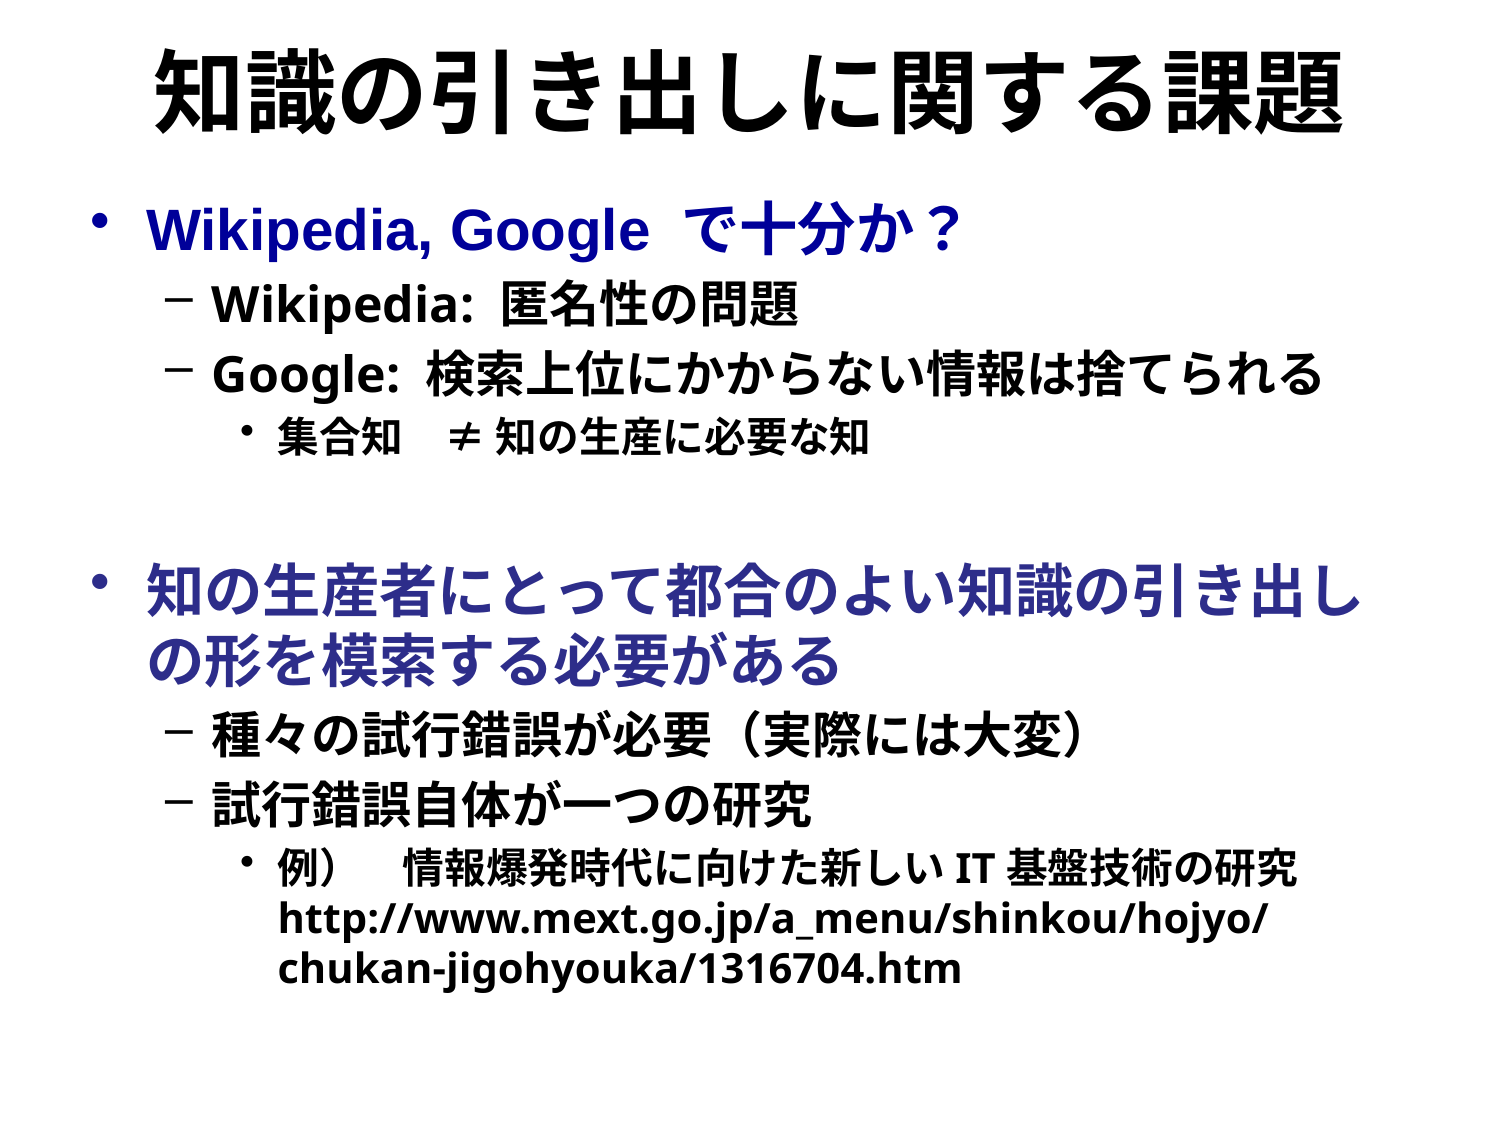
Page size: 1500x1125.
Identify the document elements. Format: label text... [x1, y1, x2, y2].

list Wikipedia, Google で十分か？ Wikipedia: 匿名性の問題 Google: 検索上位にかからない情報は捨てられる 集合知 ≠ 知の生産に必要な知 知の生産者にとって都合のよい知識の引き出しの形を模索する必要がある 種々の試行錯誤が必要（実際には大変） 試行錯誤自体が一つの研究 例） 情報爆発時代に向けた新しいIT基盤技術の研究 http://www.mext.go.jp/a_menu/shinkou/hojyo/chukan-jigohyouka/1316704.htm [74, 184, 1426, 928]
title 知識の引き出しに関する課題 [74, 0, 1426, 184]
